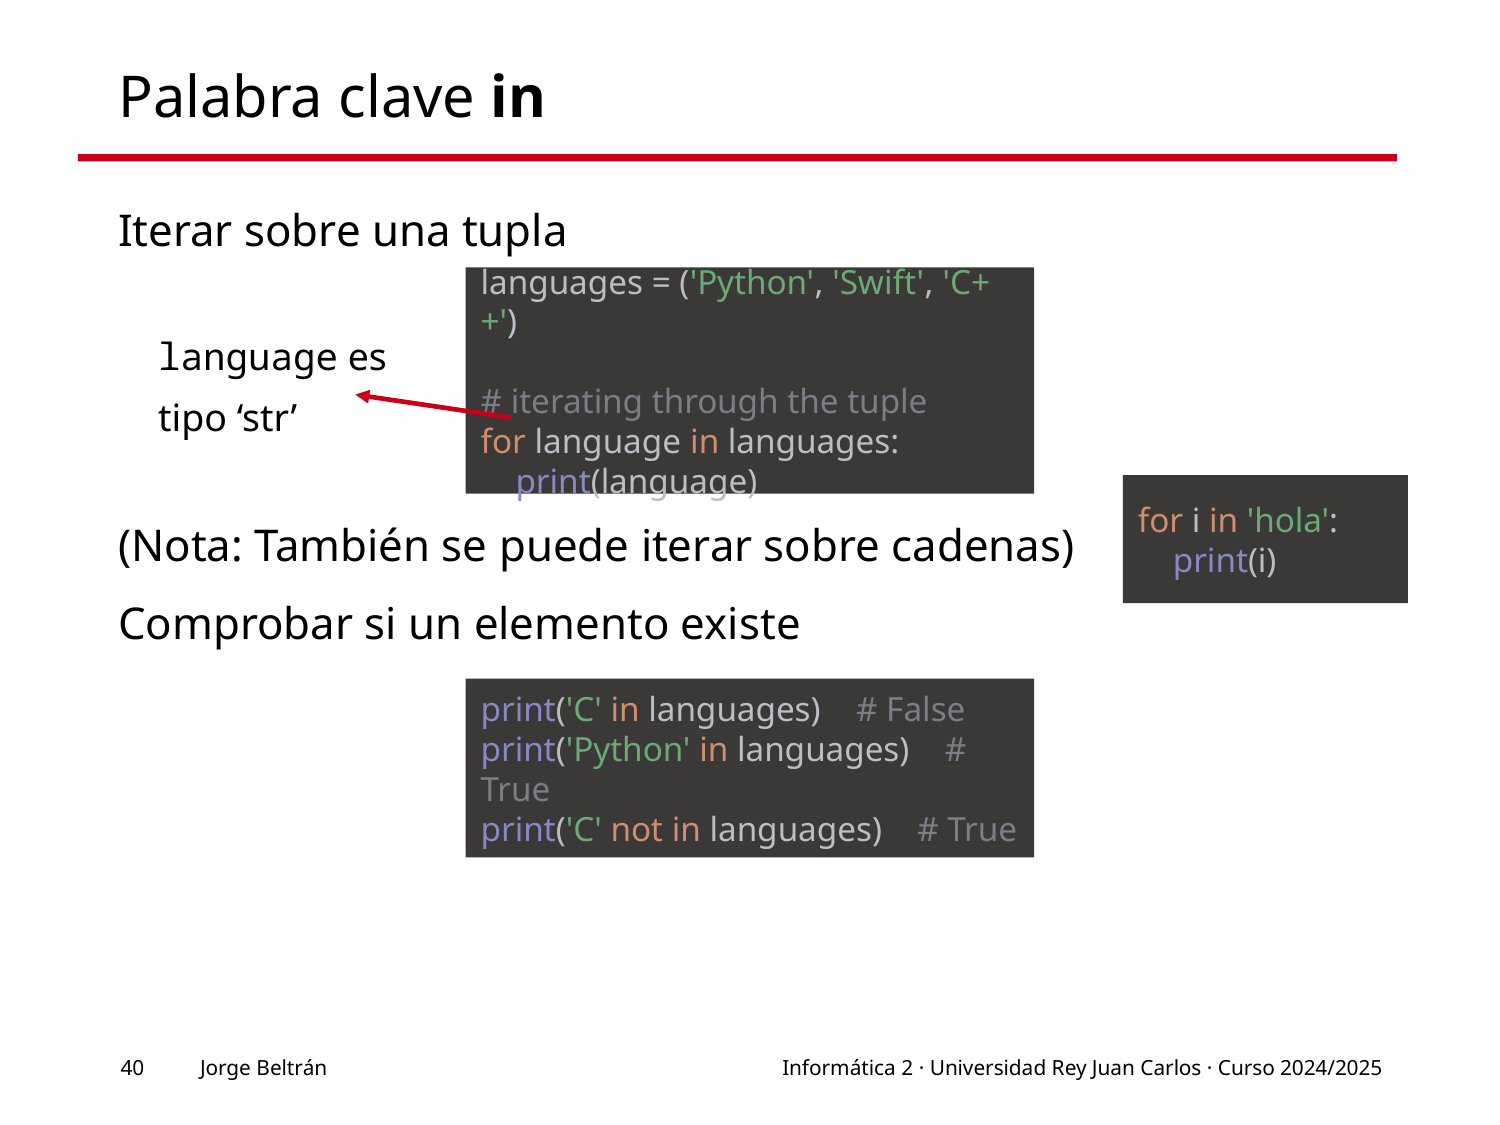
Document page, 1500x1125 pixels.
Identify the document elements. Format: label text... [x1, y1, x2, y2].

list Iterar sobre una tupla (Nota: También se puede iterar sobre cadenas) Comprobar si un elemento existe [103, 185, 1397, 1014]
text_box languages = ('Python', 'Swift', 'C++') # iterating through the tuple for language in languages: print(language) [465, 266, 1035, 325]
text_box language es tipo ‘str’ [143, 325, 1437, 937]
text_box [114, 809, 1408, 1125]
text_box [355, 394, 512, 418]
title Palabra clave in [103, 59, 1397, 138]
